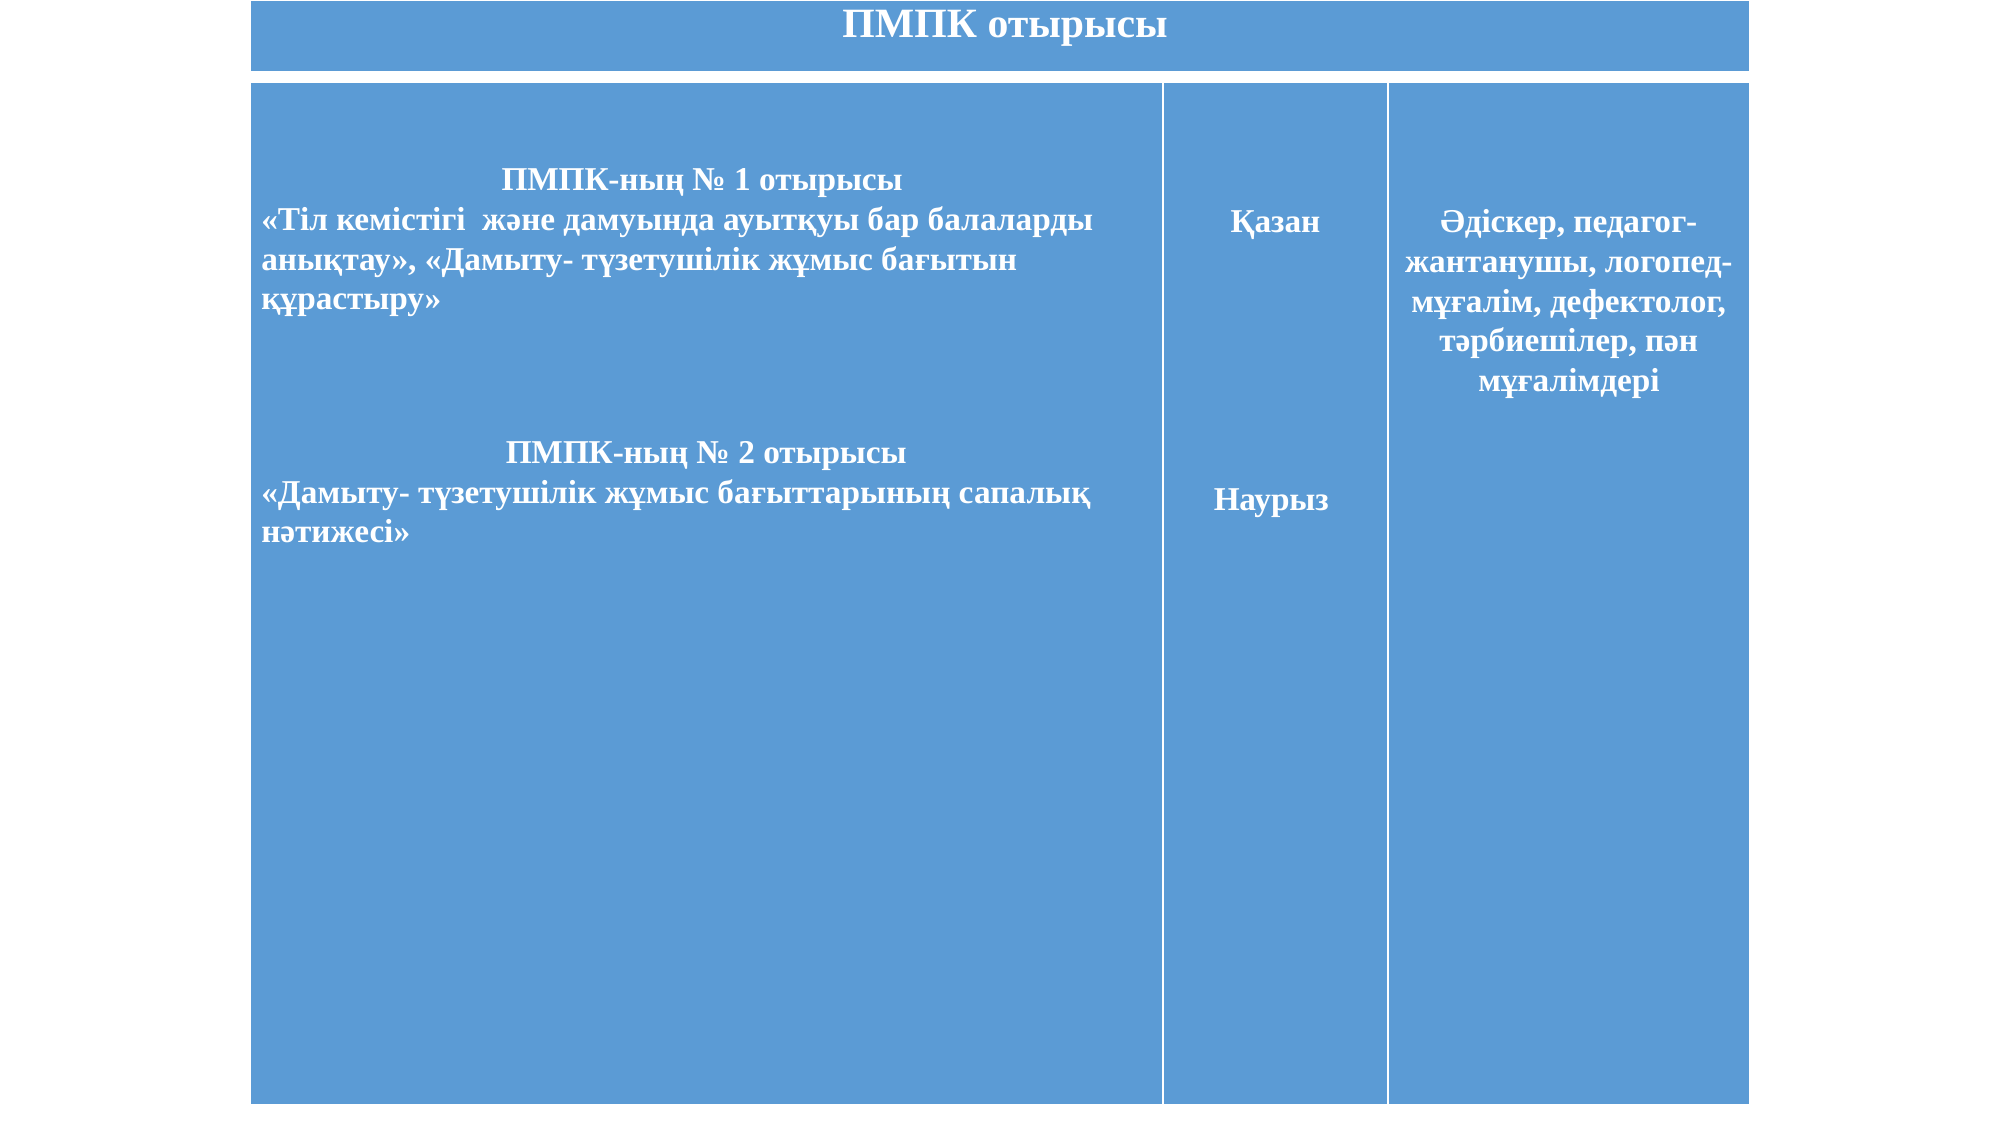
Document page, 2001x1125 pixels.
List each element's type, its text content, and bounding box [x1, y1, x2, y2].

table_header ПМПК отырысы [251, 1, 1749, 71]
table_header ПМПК-ның № 1 отырысы «Тіл кемістігі және дамуында ауытқуы бар балаларды анықтау», «Дамыту- түзетушілік жұмыс бағытын құрастыру» ПМПК-ның № 2 отырысы «Дамыту- түзетушілік жұмыс бағыттарының сапалық нәтижесі» [251, 83, 1162, 1104]
table_header Әдіскер, педагог- жантанушы, логопед- мұғалім, дефектолог, тәрбиешілер, пән мұғалімдері [1389, 83, 1749, 1104]
table_header Қазан Наурыз [1164, 83, 1387, 1104]
